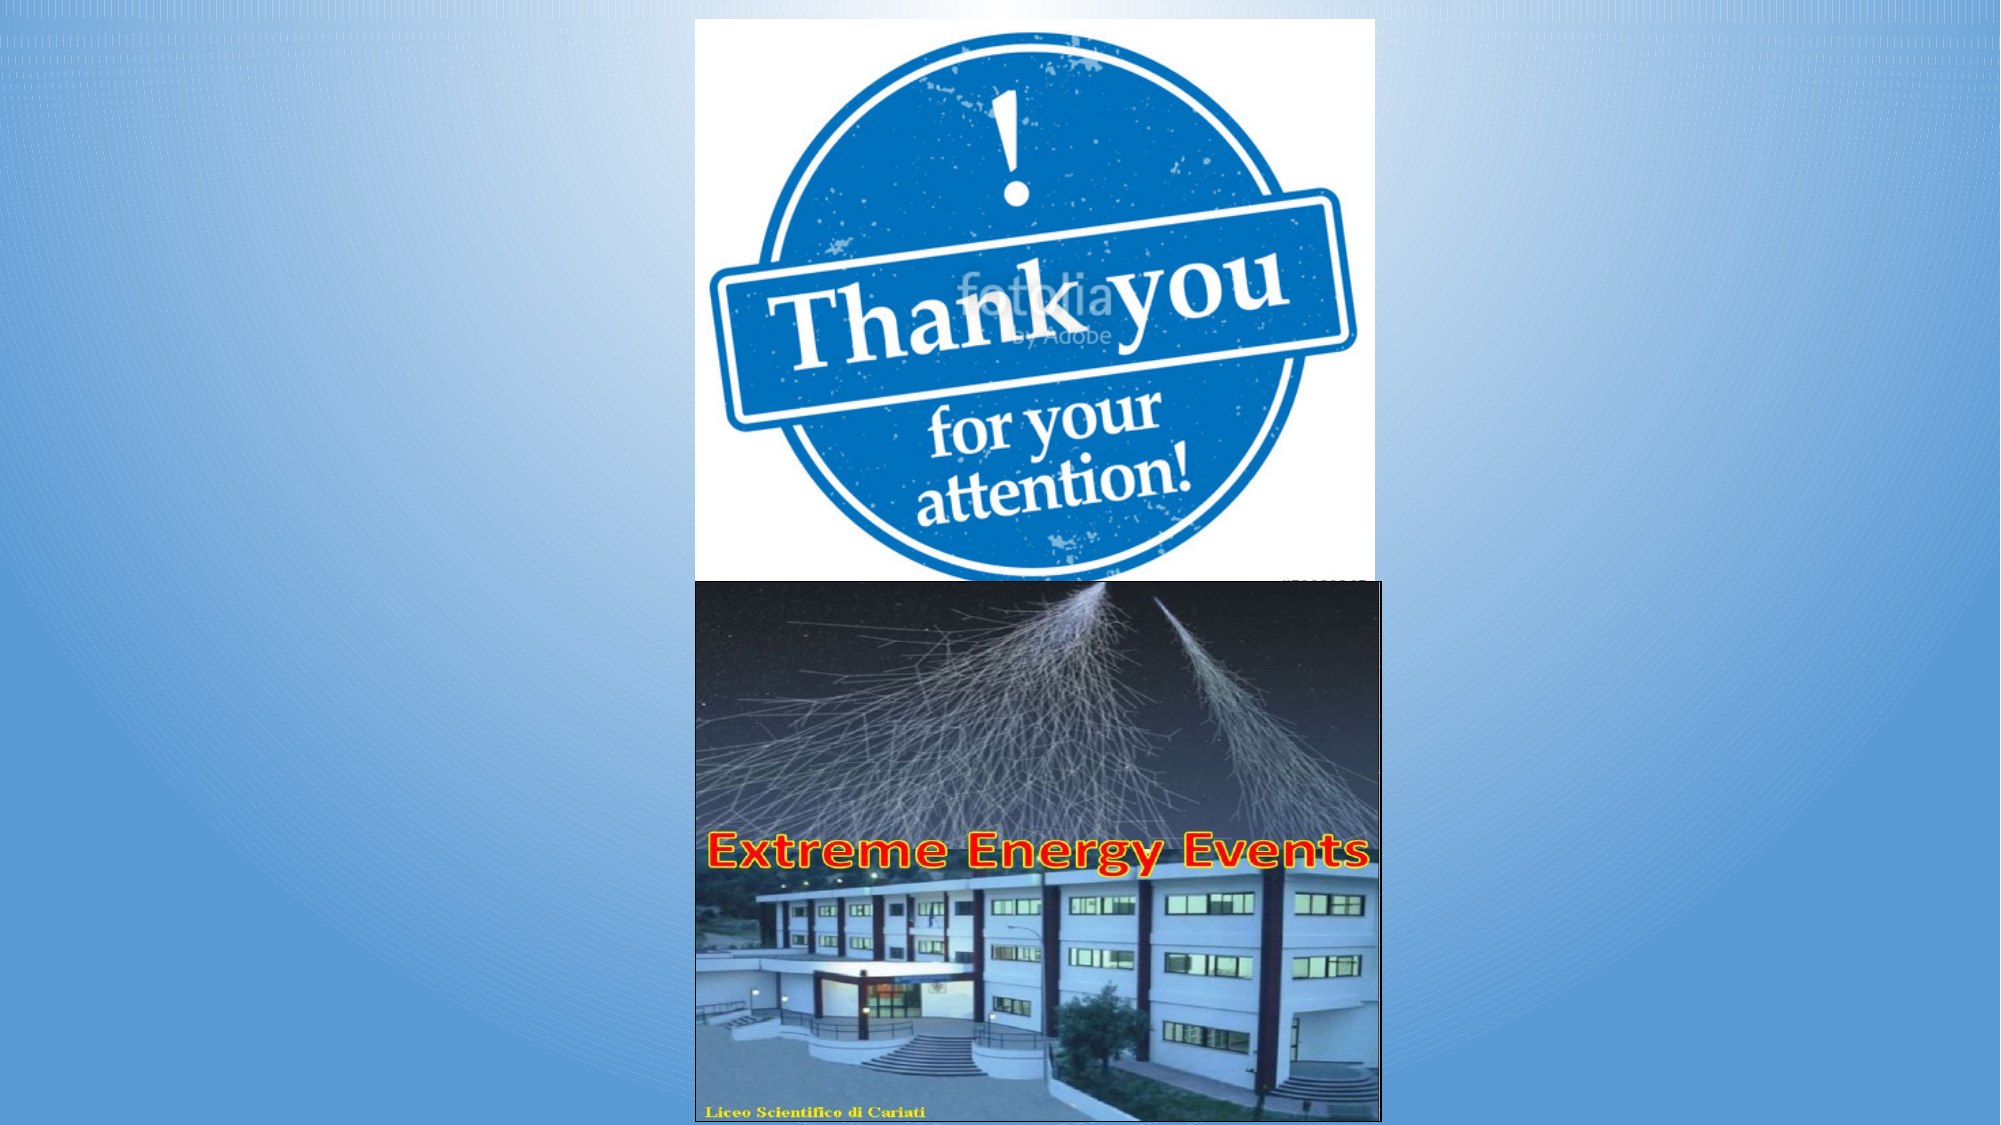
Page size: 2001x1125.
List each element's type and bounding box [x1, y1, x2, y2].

picture [695, 19, 1382, 1122]
